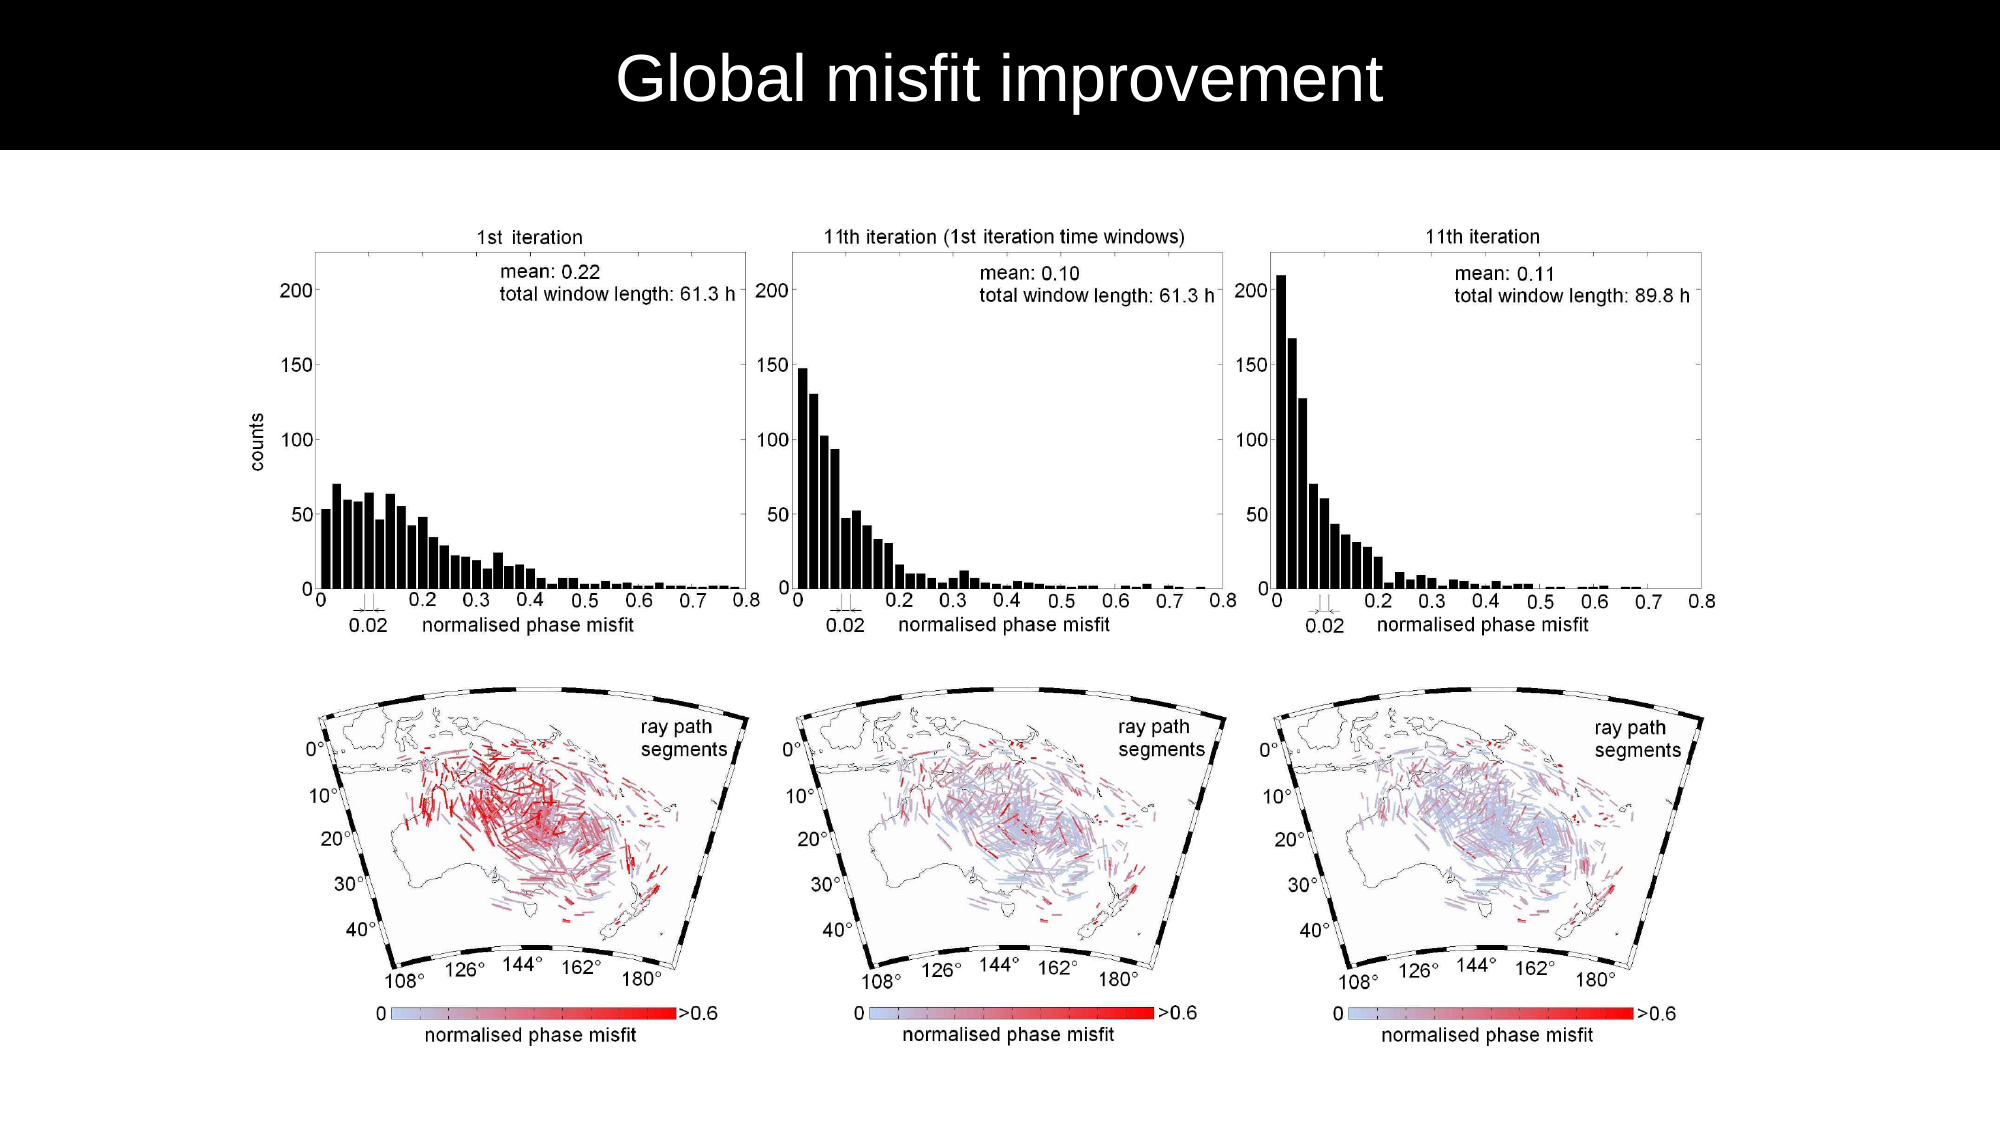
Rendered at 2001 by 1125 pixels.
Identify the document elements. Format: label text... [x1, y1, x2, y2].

title Global misfit improvement [0, 0, 2000, 150]
picture [249, 224, 1725, 1058]
